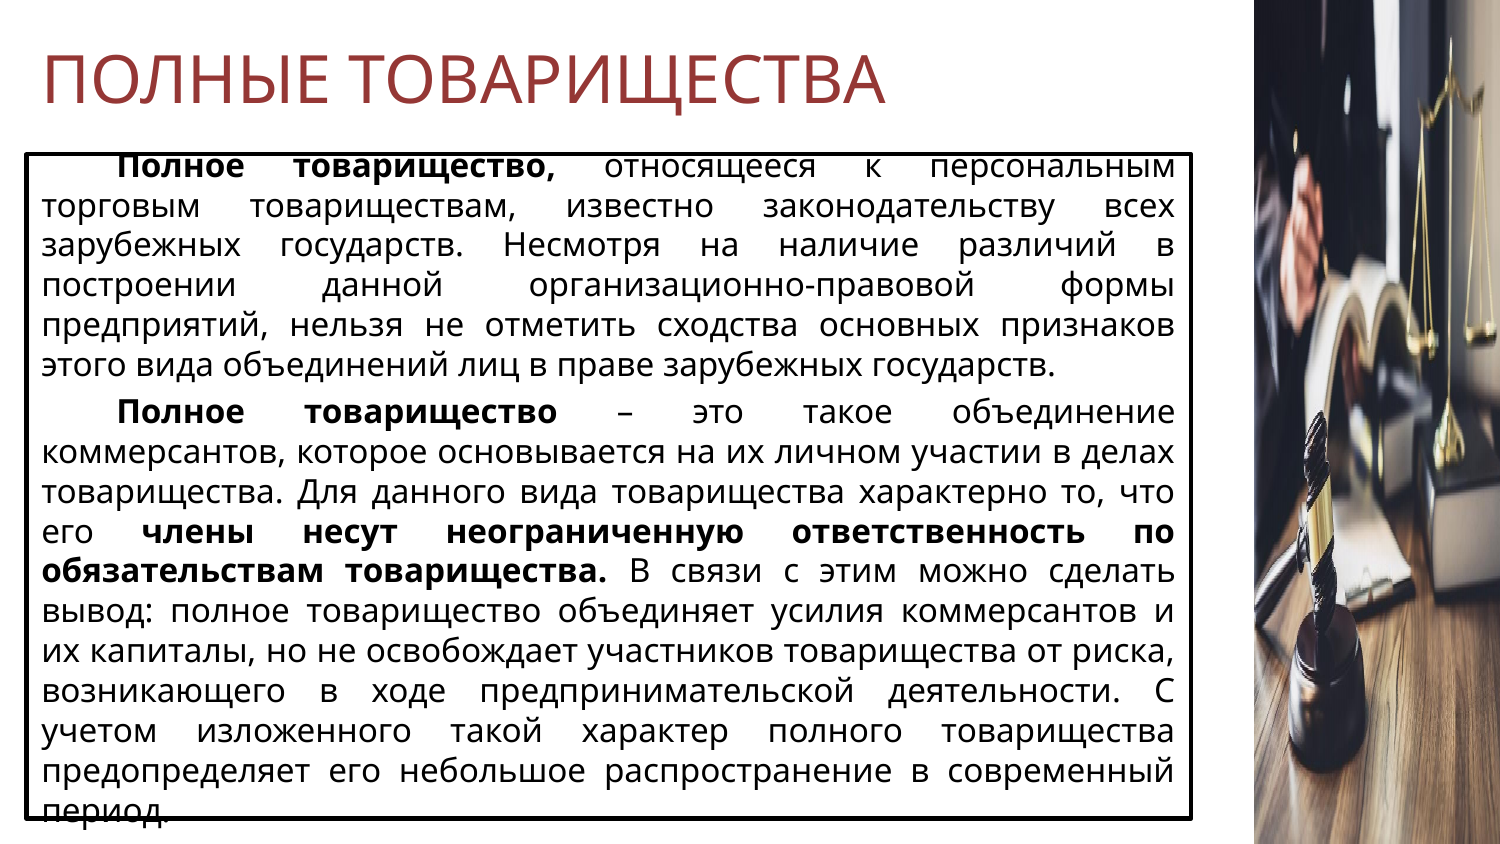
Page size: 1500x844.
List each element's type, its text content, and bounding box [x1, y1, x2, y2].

picture [1254, 0, 1500, 844]
text_box ПОЛНЫЕ ТОВАРИЩЕСТВА [26, 29, 1249, 125]
text_box Полное товарищество, относящееся к персональным торговым товариществам, известно законодательству всех зарубежных государств. Несмотря на наличие различий в построении данной организационно-правовой формы предприятий, нельзя не отметить сходства основных признаков этого вида объединений лиц в праве зарубежных государств. Полное товарищество – это такое объединение коммерсантов, которое основывается на их личном участии в делах товарищества. Для данного вида товарищества характерно то, что его члены несут неограниченную ответственность по обязательствам товарищества. В связи с этим можно сделать вывод: полное товарищество объединяет усилия коммерсантов и их капиталы, но не освобождает участников товарищества от риска, возникающего в ходе предпринимательской деятельности. С учетом изложенного такой характер полного товарищества предопределяет его небольшое распространение в современный период. [24, 152, 1193, 821]
